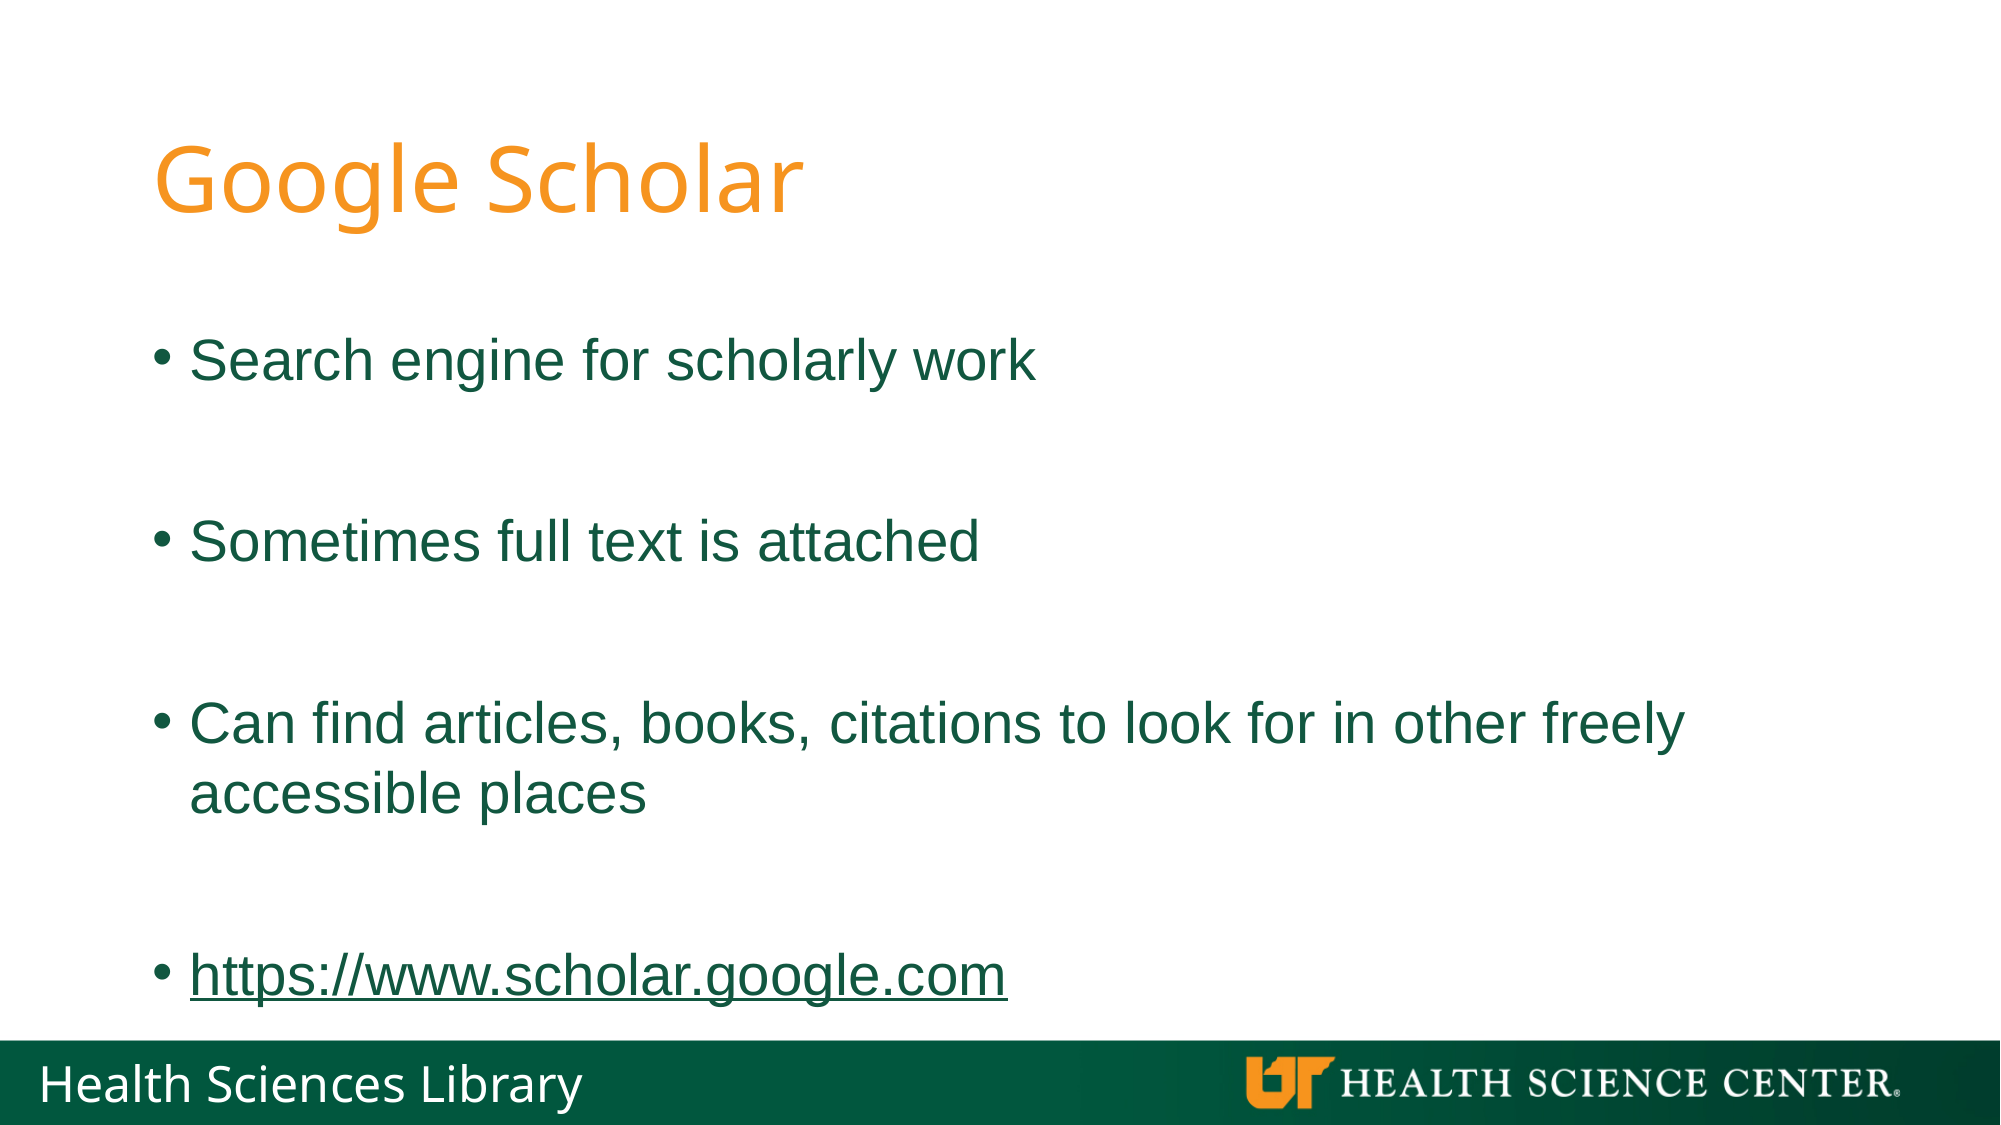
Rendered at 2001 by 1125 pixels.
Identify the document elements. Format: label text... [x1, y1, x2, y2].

picture [0, 0, 2000, 1125]
title Google Scholar [137, 74, 1863, 292]
list Search engine for scholarly work Sometimes full text is attached Can find articles, books, citations to look for in other freely accessible places https://www.scholar.google.com [137, 314, 1863, 1028]
